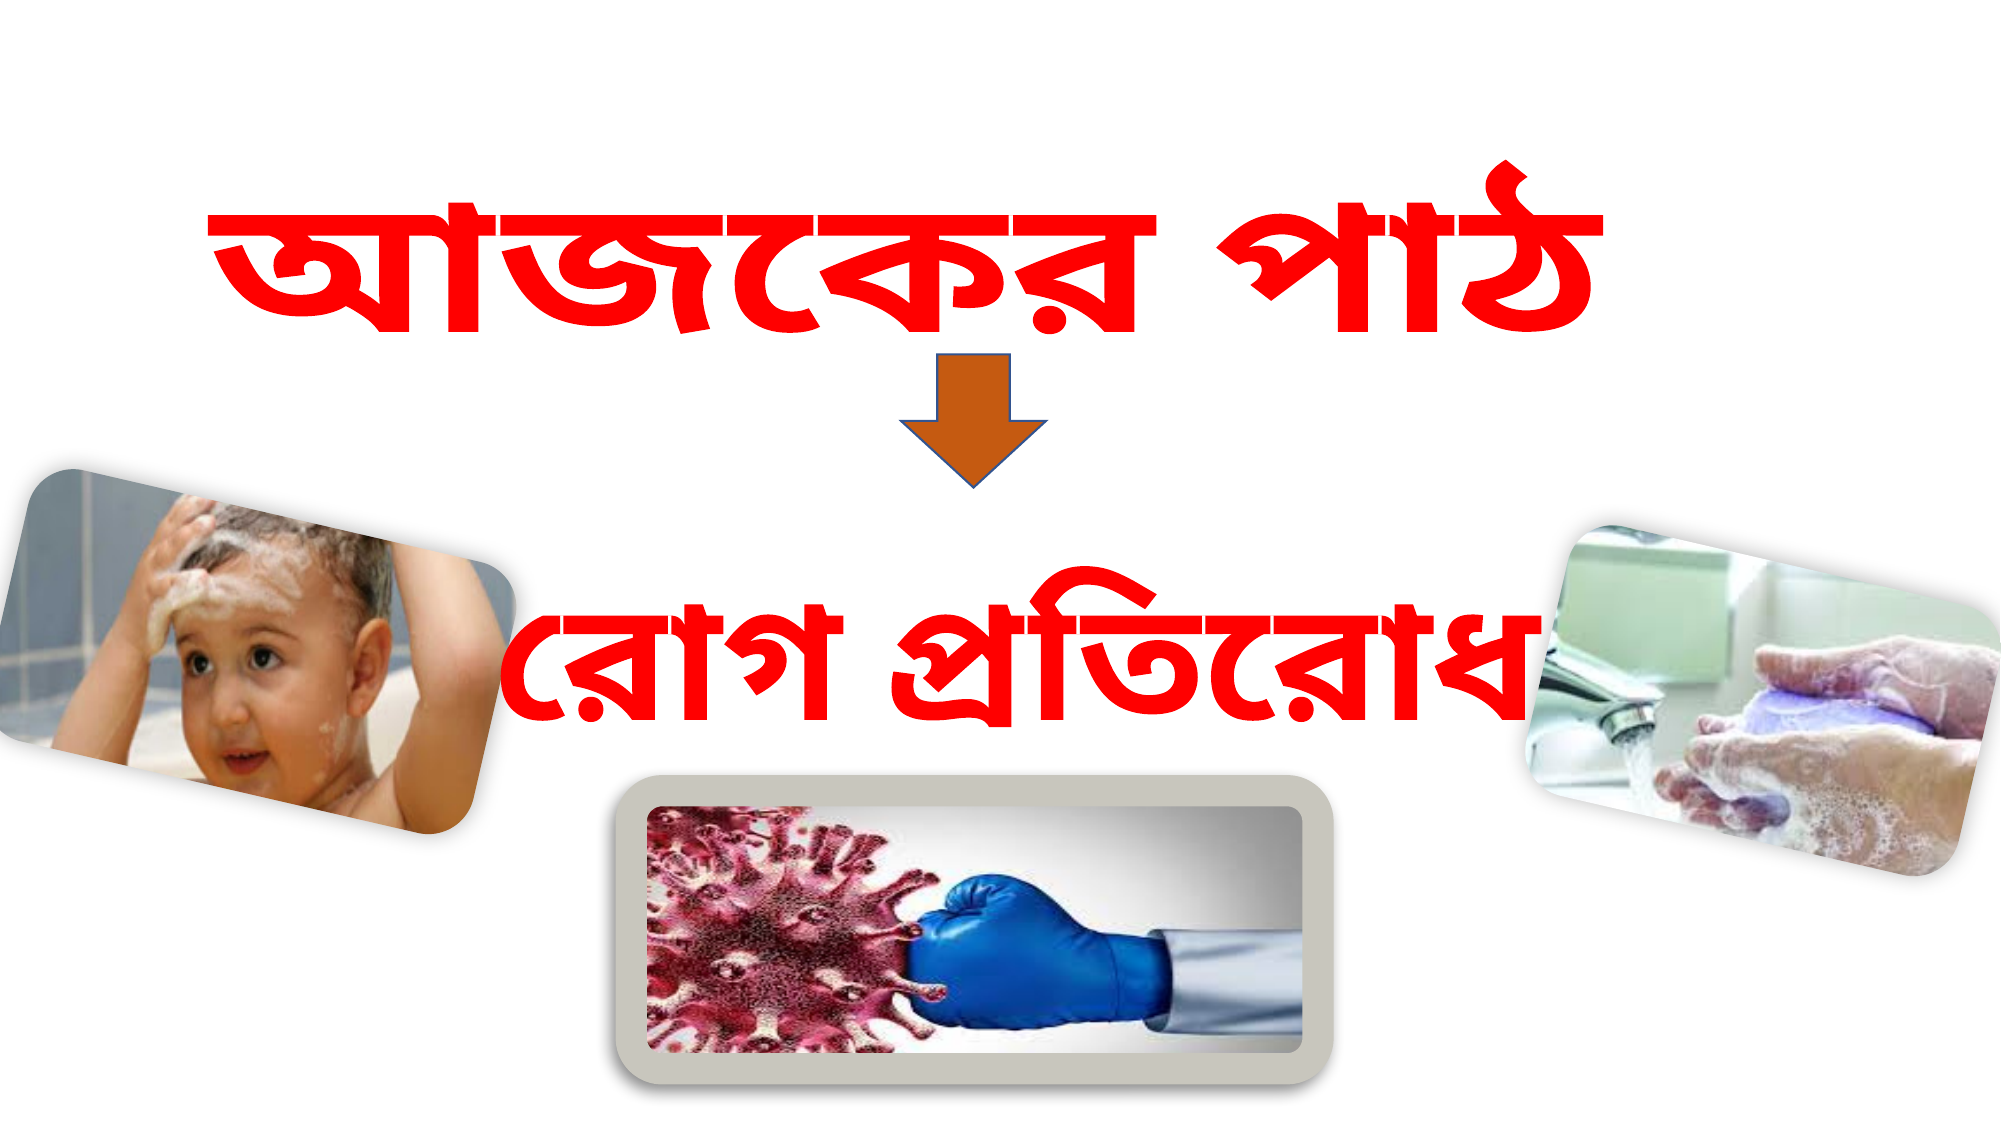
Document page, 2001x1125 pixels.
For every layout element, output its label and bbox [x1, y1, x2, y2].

picture [631, 790, 1319, 1069]
picture [0, 469, 517, 835]
text_box [898, 353, 1049, 489]
picture [1525, 525, 2001, 877]
